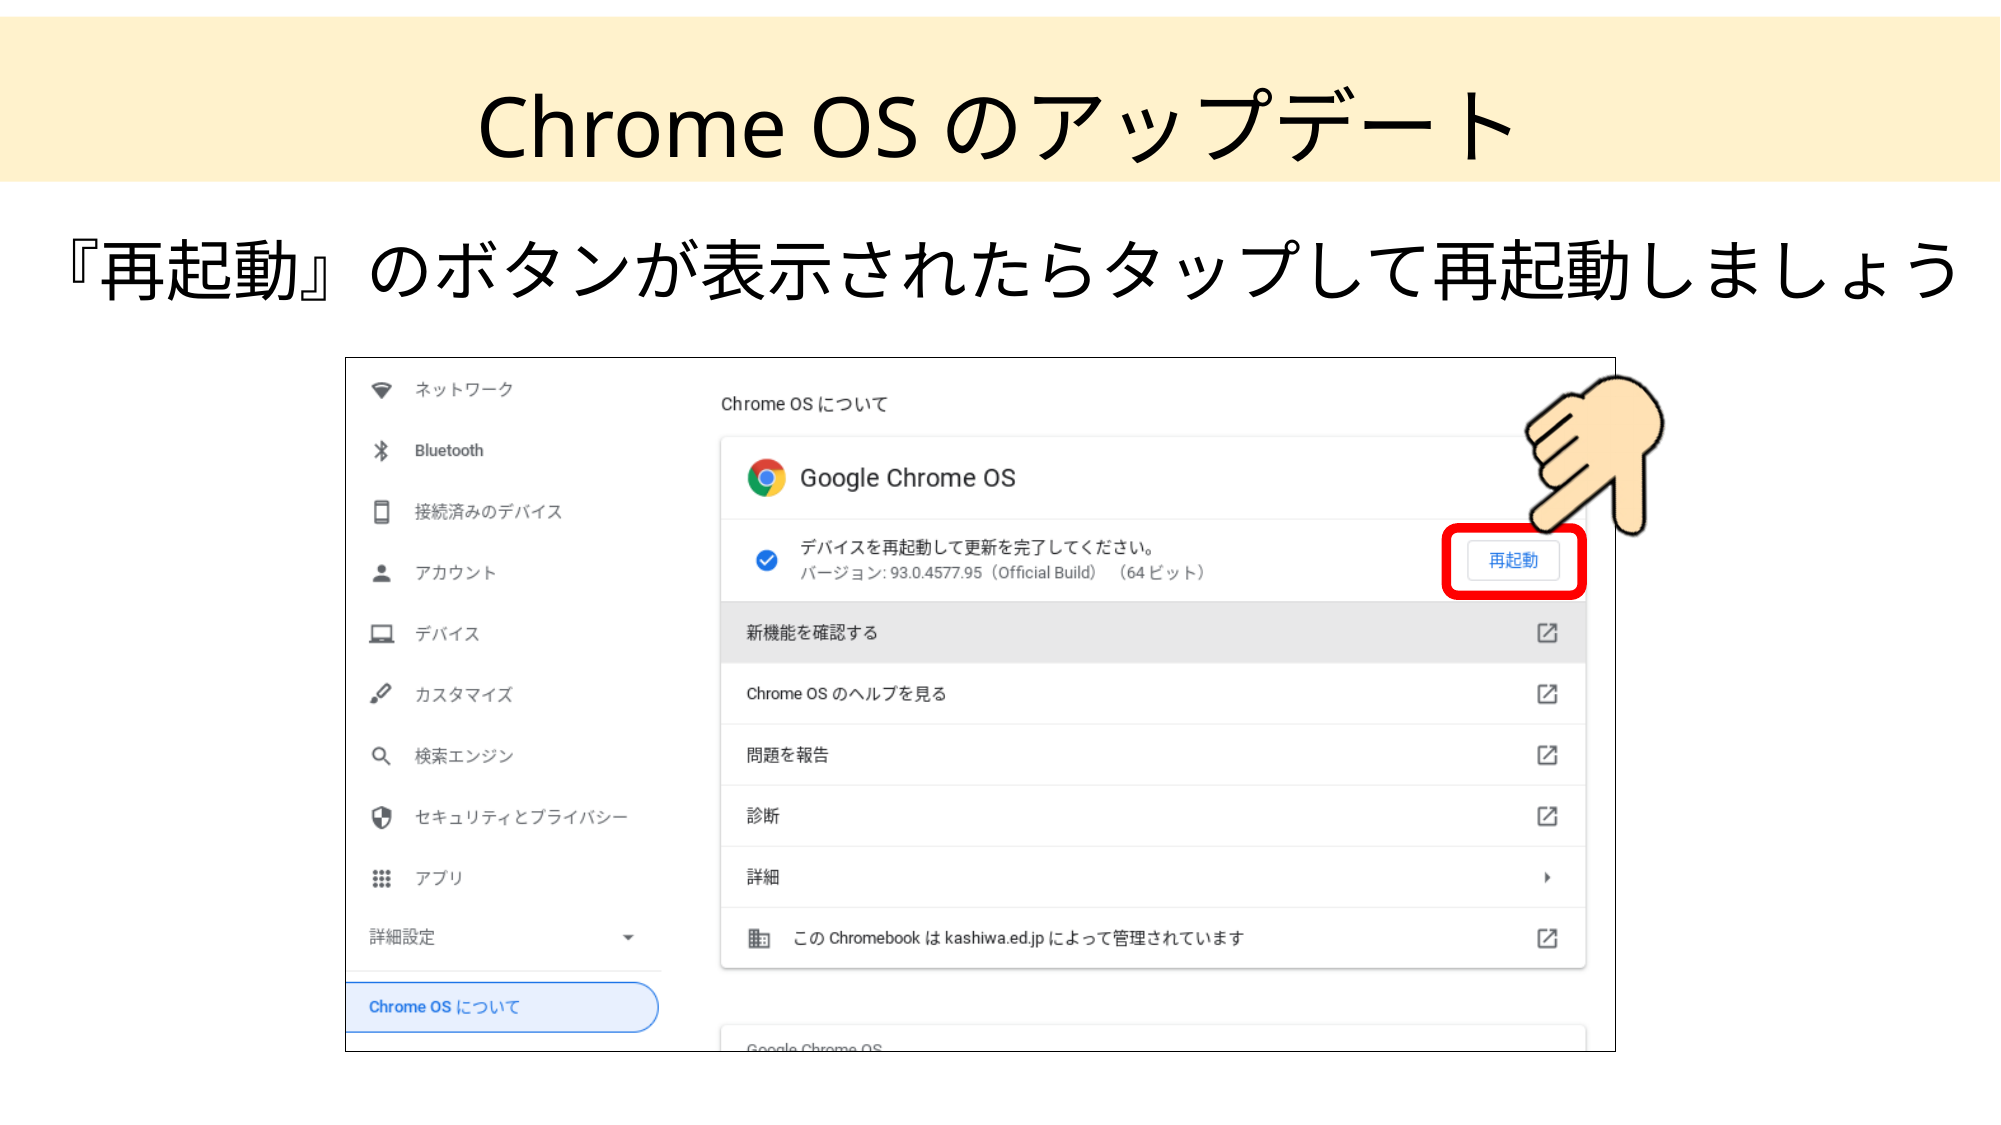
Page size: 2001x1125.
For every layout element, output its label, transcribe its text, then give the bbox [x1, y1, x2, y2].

picture [345, 343, 1725, 1052]
text_box Chrome OSのアップデート [0, 16, 2000, 182]
text_box 『再起動』のボタンが表示されたらタップして再起動しましょう [0, 182, 2000, 317]
